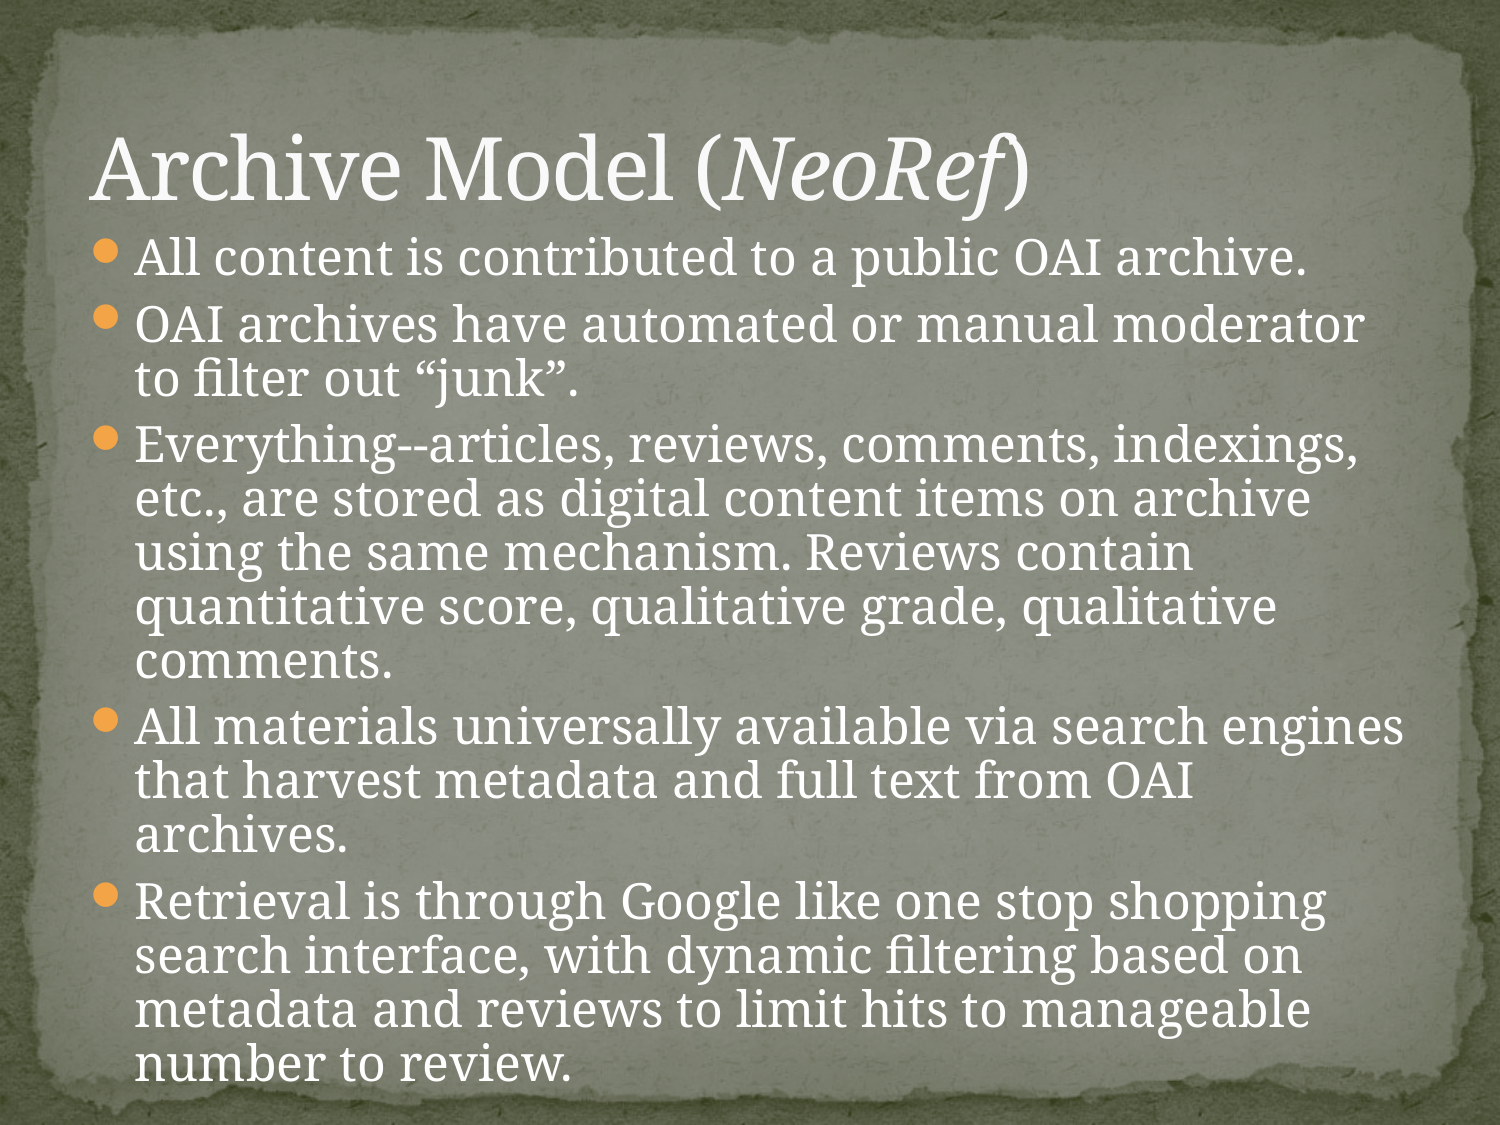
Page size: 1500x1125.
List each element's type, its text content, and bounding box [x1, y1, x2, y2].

title Archive Model (NeoRef) [74, 24, 1425, 225]
list All content is contributed to a public OAI archive. OAI archives have automated or manual moderator to filter out “junk”. Everything--articles, reviews, comments, indexings, etc., are stored as digital content items on archive using the same mechanism. Reviews contain quantitative score, qualitative grade, qualitative comments. All materials universally available via search engines that harvest metadata and full text from OAI archives. Retrieval is through Google like one stop shopping search interface, with dynamic filtering based on metadata and reviews to limit hits to manageable number to review. [75, 224, 1425, 1063]
